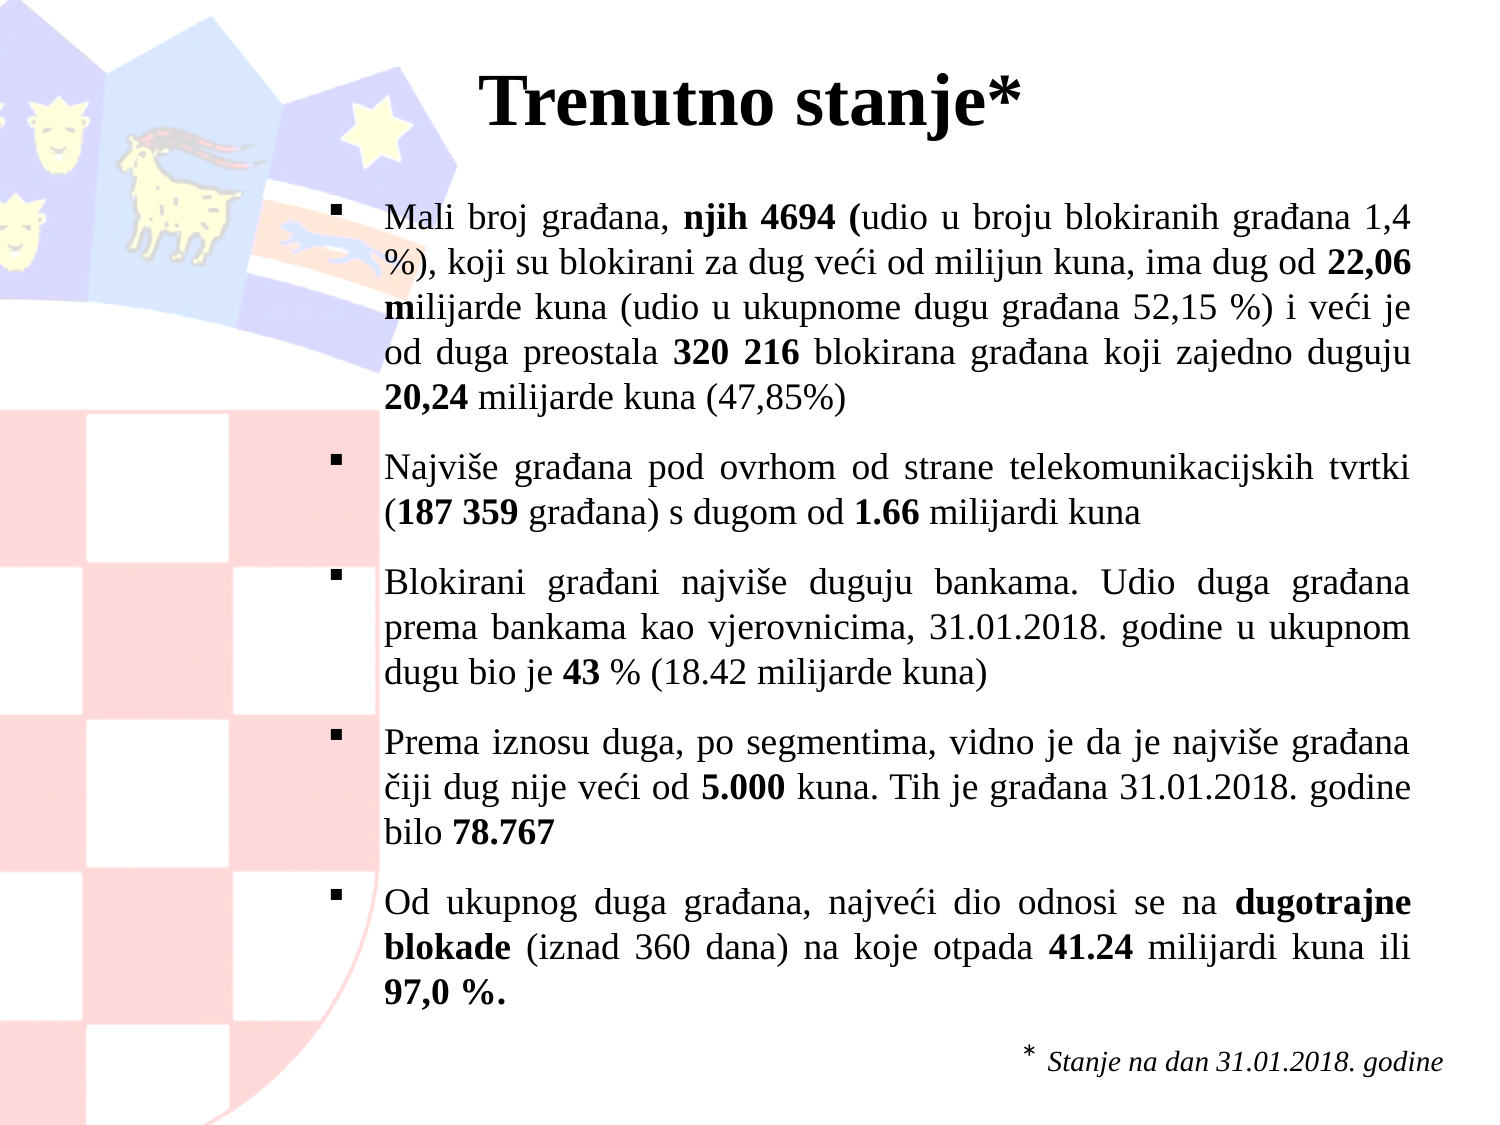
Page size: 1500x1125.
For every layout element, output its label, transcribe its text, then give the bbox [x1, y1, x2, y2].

text_box * Stanje na dan 31.01.2018. godine [620, 1026, 1459, 1087]
list Mali broj građana, njih 4694 (udio u broju blokiranih građana 1,4 %), koji su blokirani za dug veći od milijun kuna, ima dug od 22,06 milijarde kuna (udio u ukupnome dugu građana 52,15 %) i veći je od duga preostala 320 216 blokirana građana koji zajedno duguju 20,24 milijarde kuna (47,85%) Najviše građana pod ovrhom od strane telekomunikacijskih tvrtki (187 359 građana) s dugom od 1.66 milijardi kuna Blokirani građani najviše duguju bankama. Udio duga građana prema bankama kao vjerovnicima, 31.01.2018. godine u ukupnom dugu bio je 43 % (18.42 milijarde kuna) Prema iznosu duga, po segmentima, vidno je da je najviše građana čiji dug nije veći od 5.000 kuna. Tih je građana 31.01.2018. godine bilo 78.767 Od ukupnog duga građana, najveći dio odnosi se na dugotrajne blokade (iznad 360 dana) na koje otpada 41.24 milijardi kuna ili 97,0 %. [312, 184, 1427, 975]
title Trenutno stanje* [76, 30, 1427, 161]
